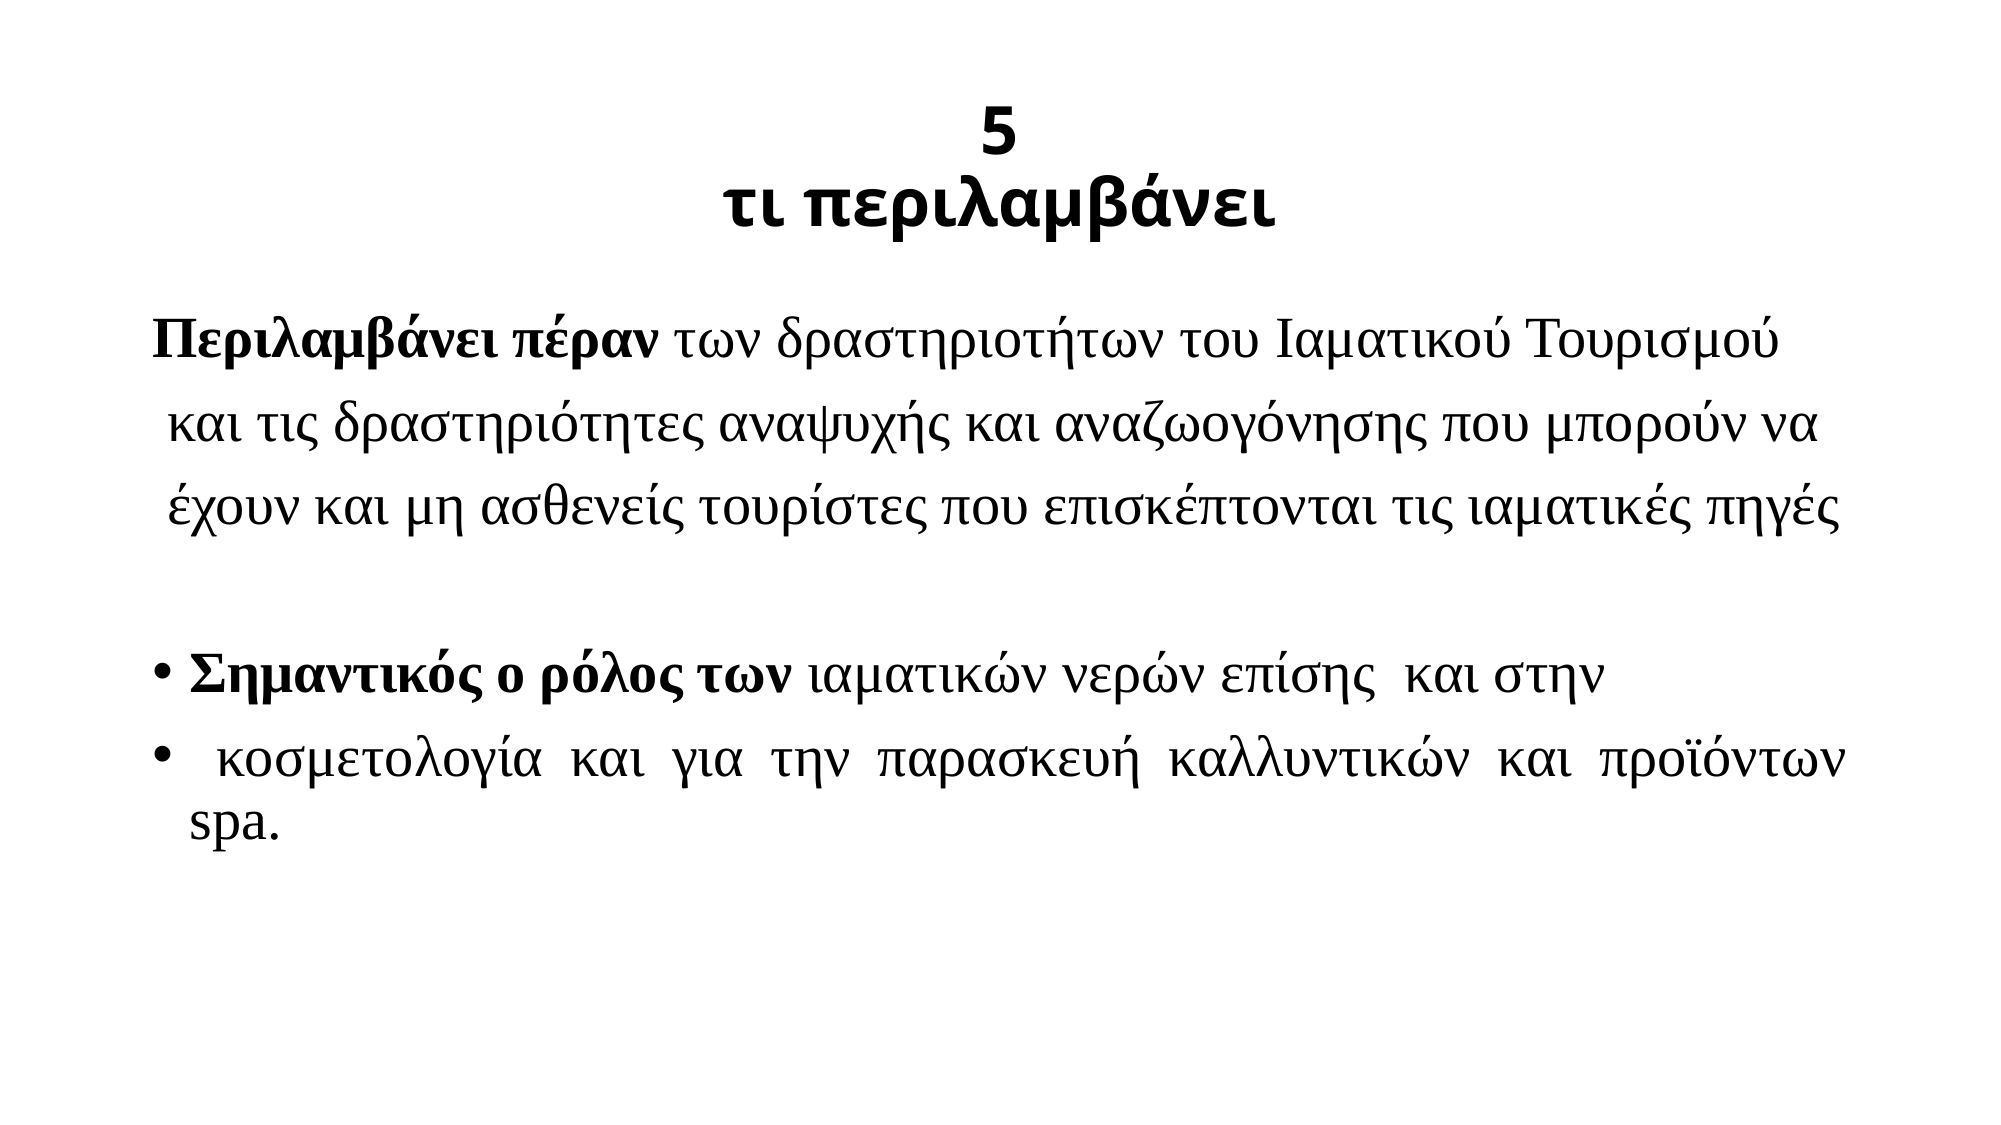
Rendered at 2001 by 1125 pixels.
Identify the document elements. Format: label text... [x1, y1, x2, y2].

list Περιλαμβάνει πέραν των δραστηριοτήτων του Ιαματικού Τουρισμού και τις δραστηριότητες αναψυχής και αναζωογόνησης που μπορούν να έχουν και μη ασθενείς τουρίστες που επισκέπτονται τις ιαματικές πηγές Σημαντικός ο ρόλος των ιαματικών νερών επίσης και στην κοσμετολογία και για την παρασκευή καλλυντικών και προϊόντων spa. [137, 299, 1863, 1014]
title 5 τι περιλαμβάνει [137, 59, 1863, 278]
